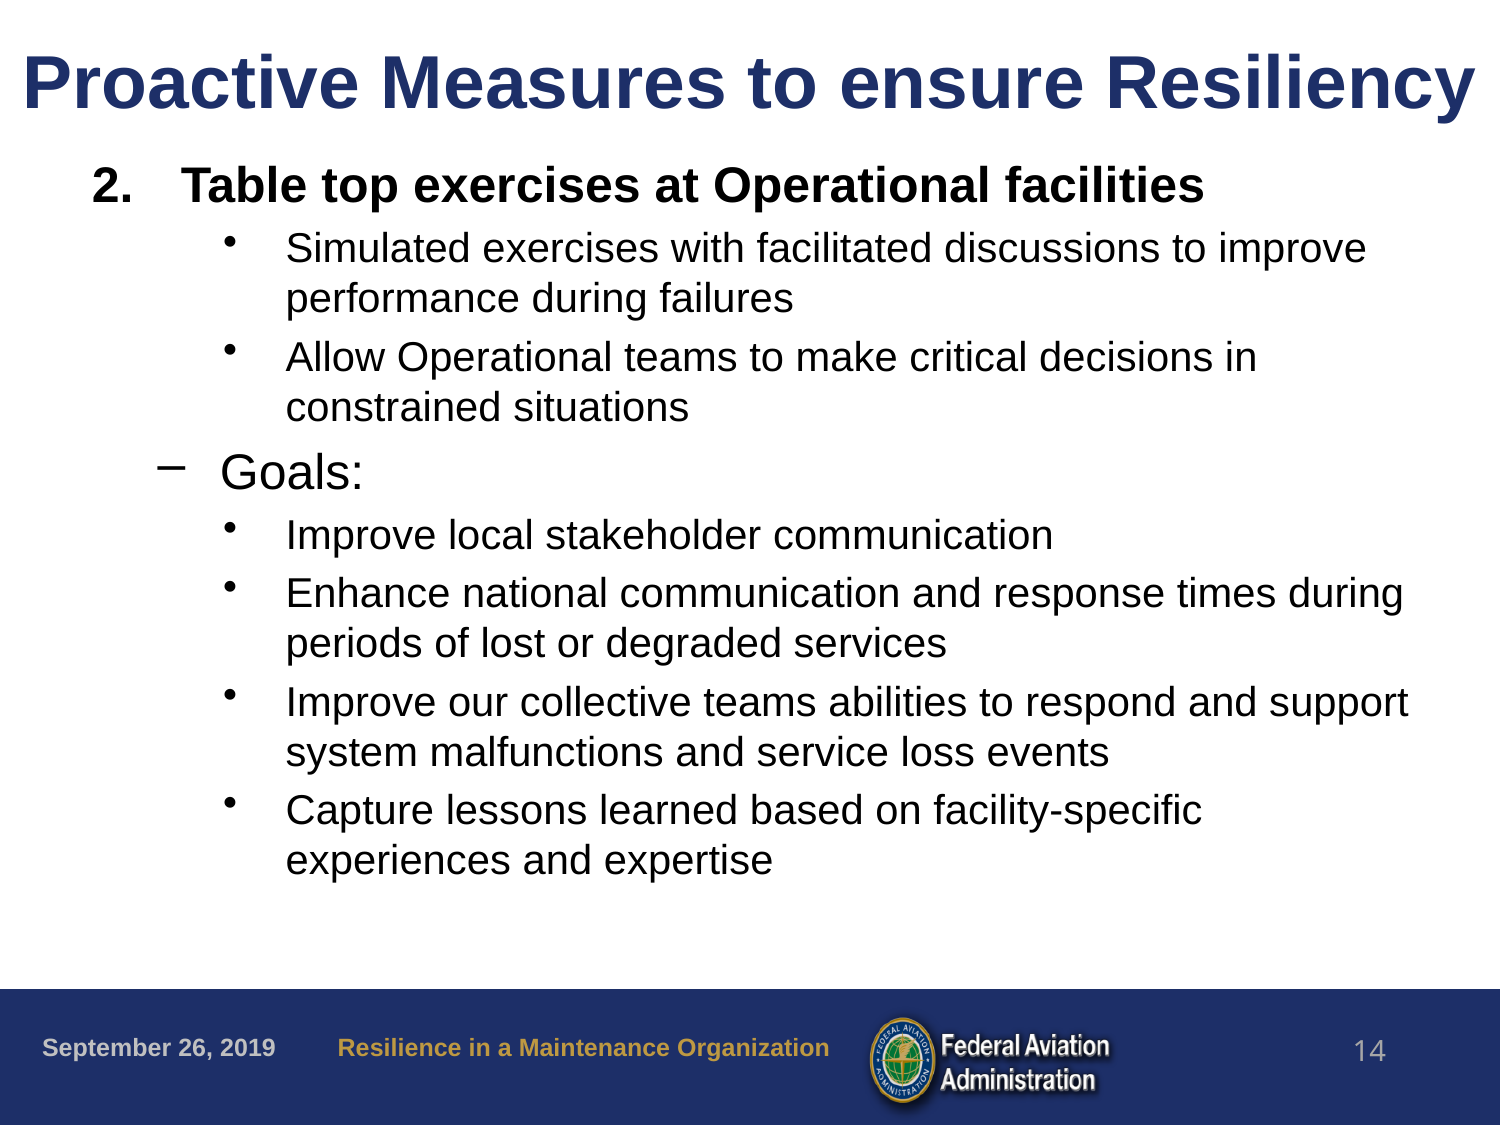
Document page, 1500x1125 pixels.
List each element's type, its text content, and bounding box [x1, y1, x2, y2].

title Proactive Measures to ensure Resiliency [0, 41, 1500, 117]
picture [859, 1003, 1120, 1125]
slide_number 14 [1121, 1025, 1402, 1100]
list Table top exercises at Operational facilities Simulated exercises with facilitated discussions to improve performance during failures Allow Operational teams to make critical decisions in constrained situations Goals: Improve local stakeholder communication Enhance national communication and response times during periods of lost or degraded services Improve our collective teams abilities to respond and support system malfunctions and service loss events Capture lessons learned based on facility-specific experiences and expertise [67, 145, 1443, 958]
